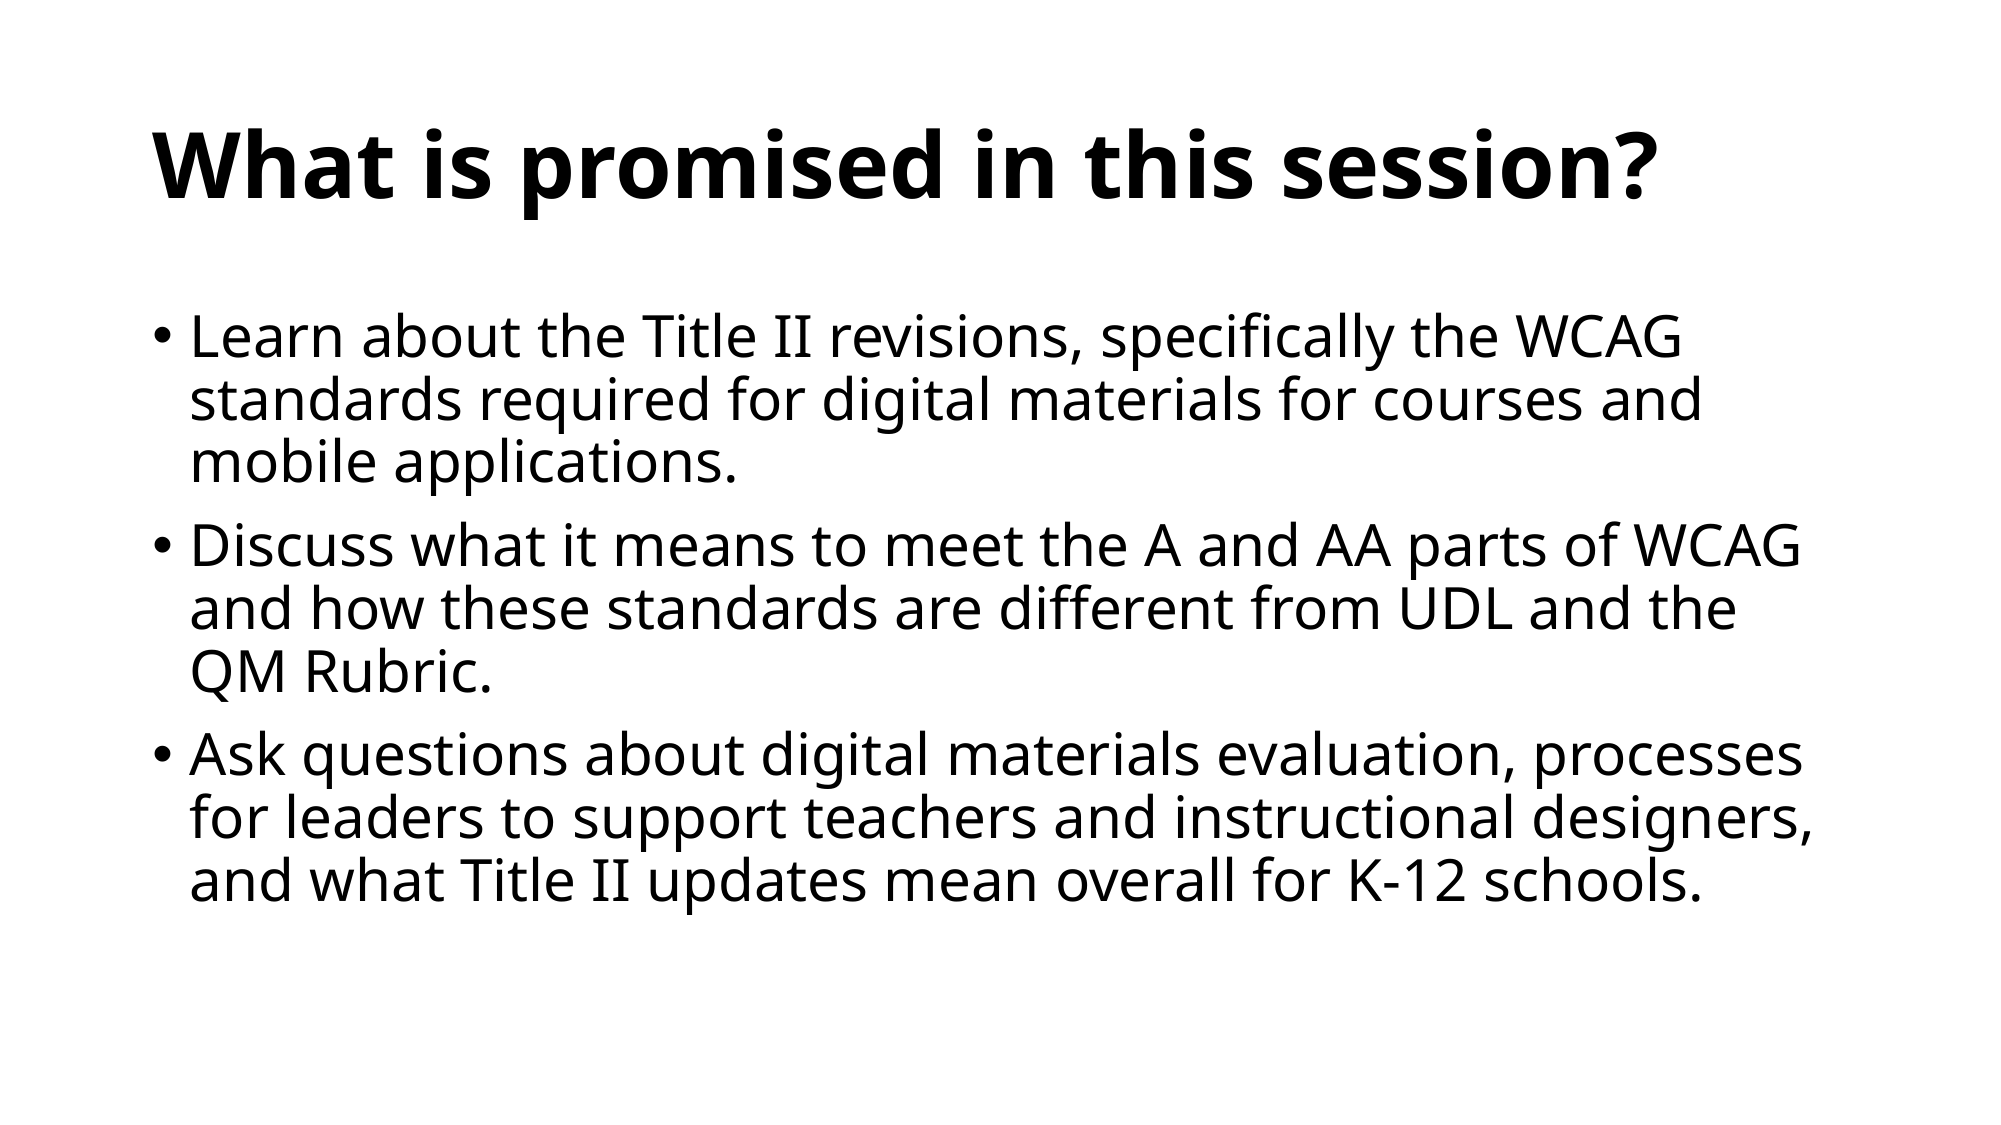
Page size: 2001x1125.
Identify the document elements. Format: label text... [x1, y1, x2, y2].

title What is promised in this session? [137, 59, 1863, 278]
list Learn about the Title II revisions, specifically the WCAG standards required for digital materials for courses and mobile applications. Discuss what it means to meet the A and AA parts of WCAG and how these standards are different from UDL and the QM Rubric. Ask questions about digital materials evaluation, processes for leaders to support teachers and instructional designers, and what Title II updates mean overall for K-12 schools. [137, 299, 1863, 1014]
